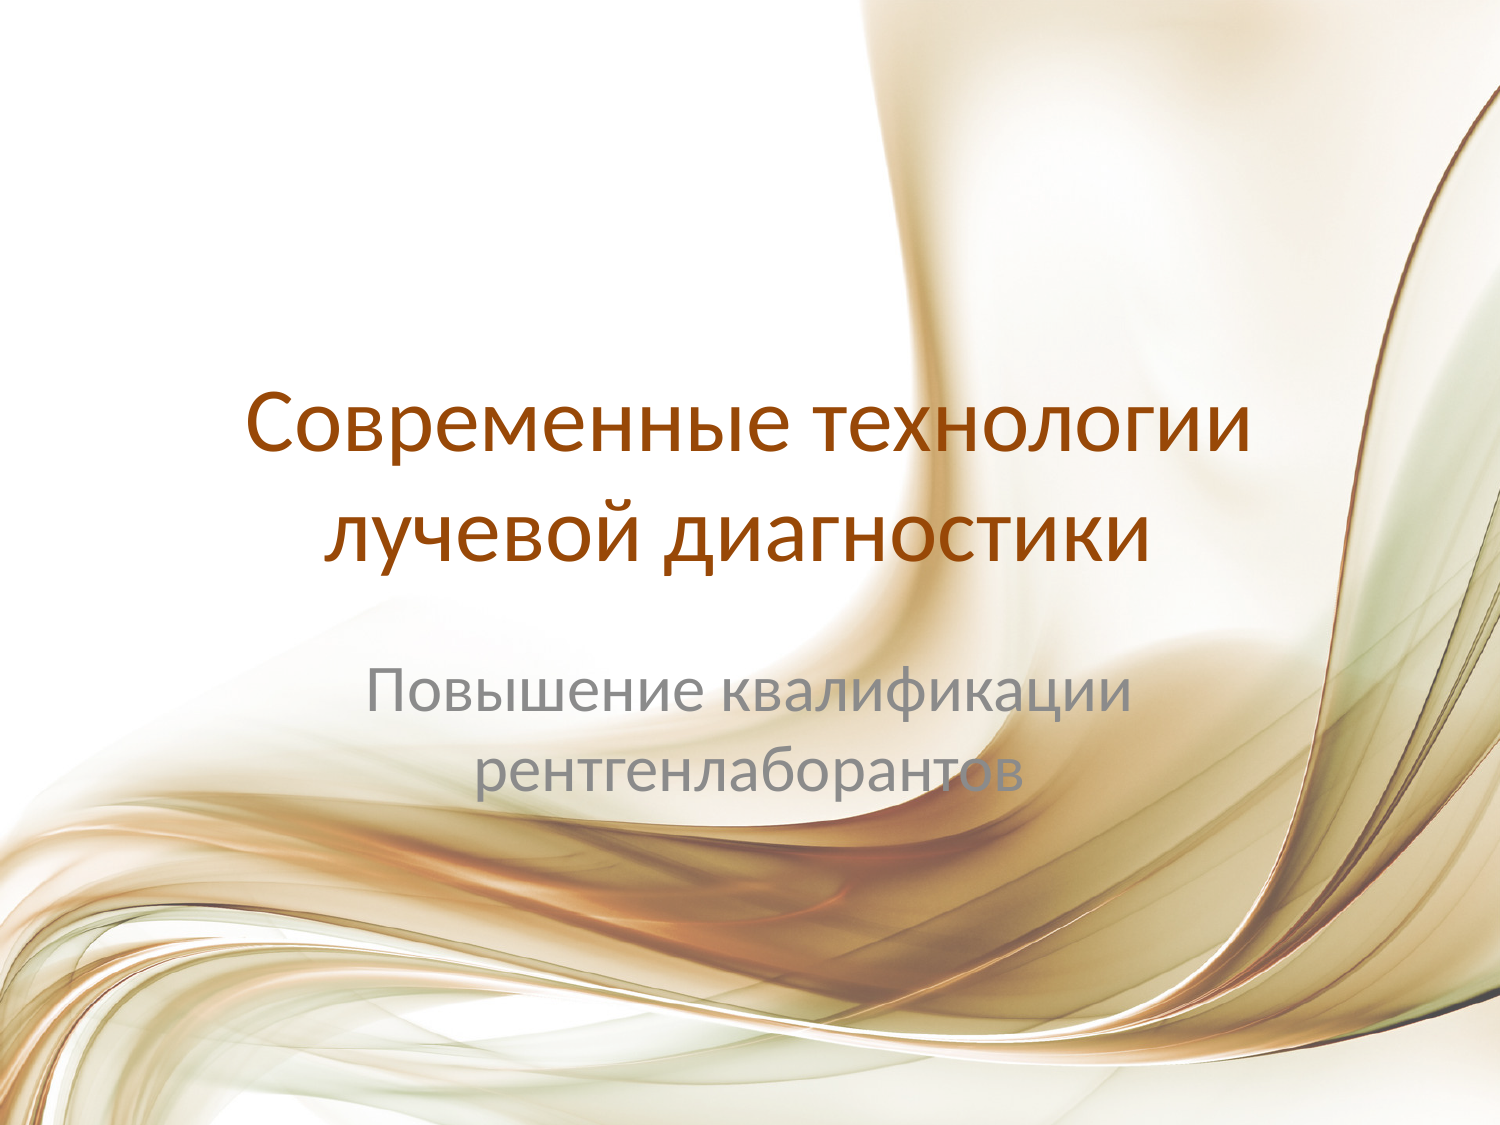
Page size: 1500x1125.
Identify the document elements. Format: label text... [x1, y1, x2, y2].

subtitle Повышение квалификации рентгенлаборантов [225, 637, 1275, 925]
title Современные технологии лучевой диагностики [112, 349, 1388, 591]
